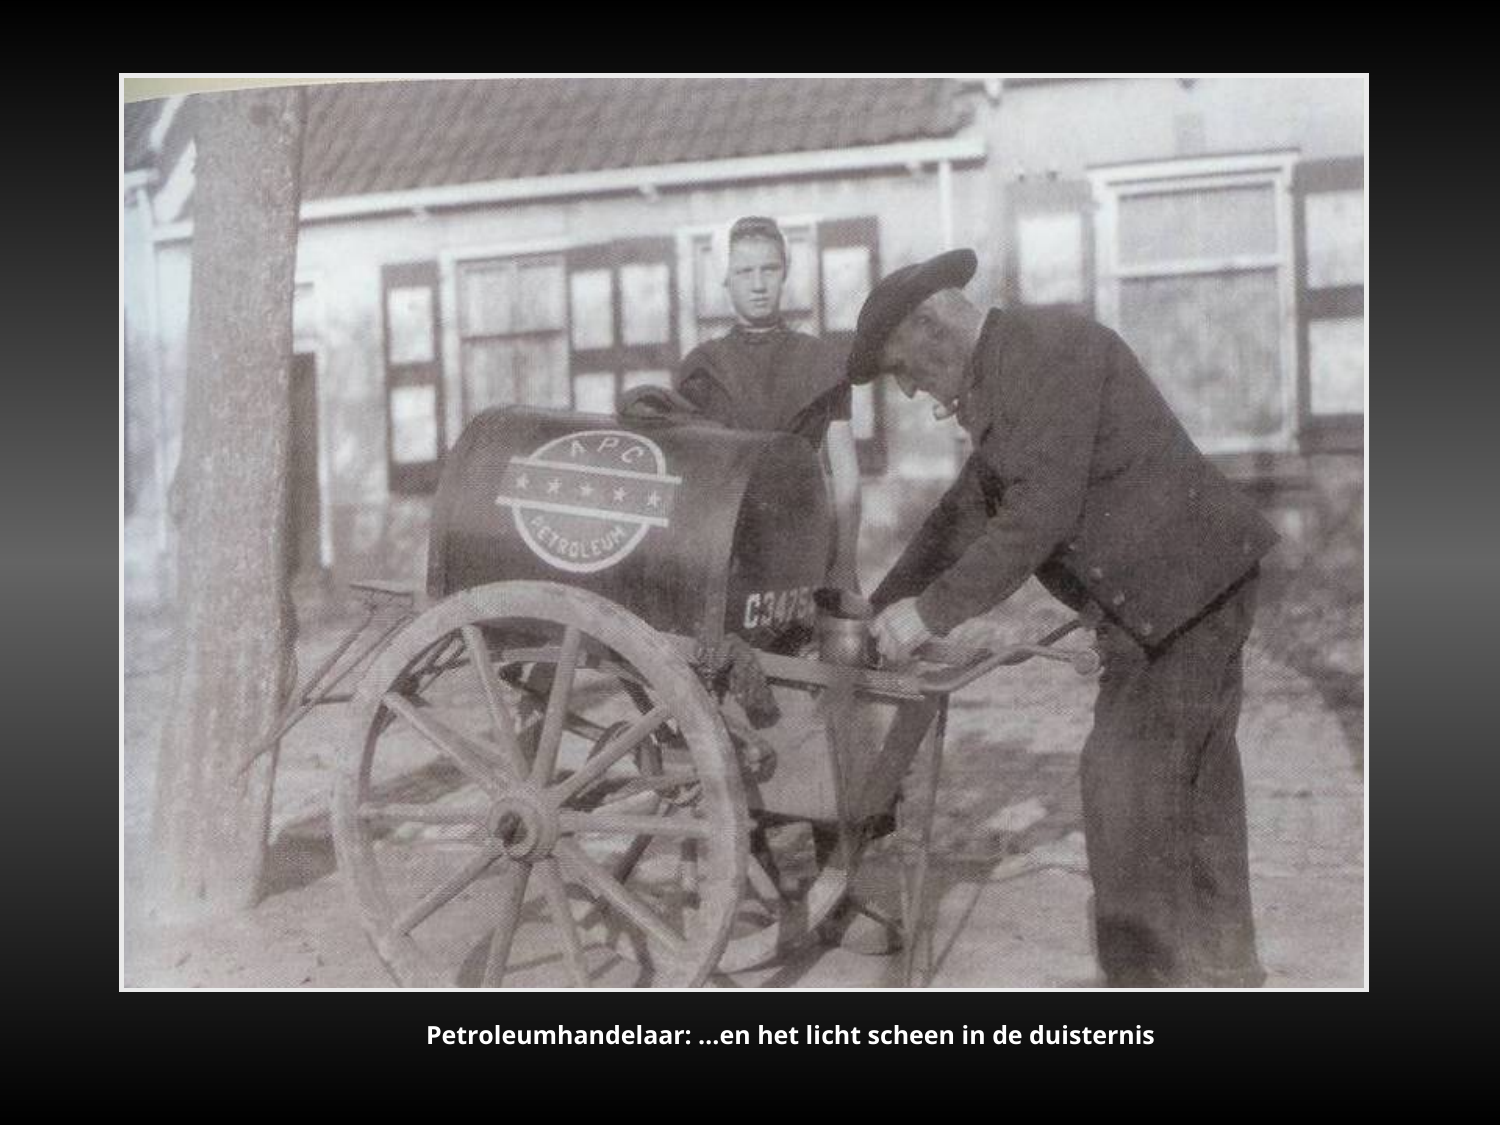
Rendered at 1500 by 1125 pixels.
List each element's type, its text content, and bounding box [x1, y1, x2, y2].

text_box Petroleumhandelaar: …en het licht scheen in de duisternis [395, 1011, 1187, 1057]
picture [123, 78, 1365, 988]
